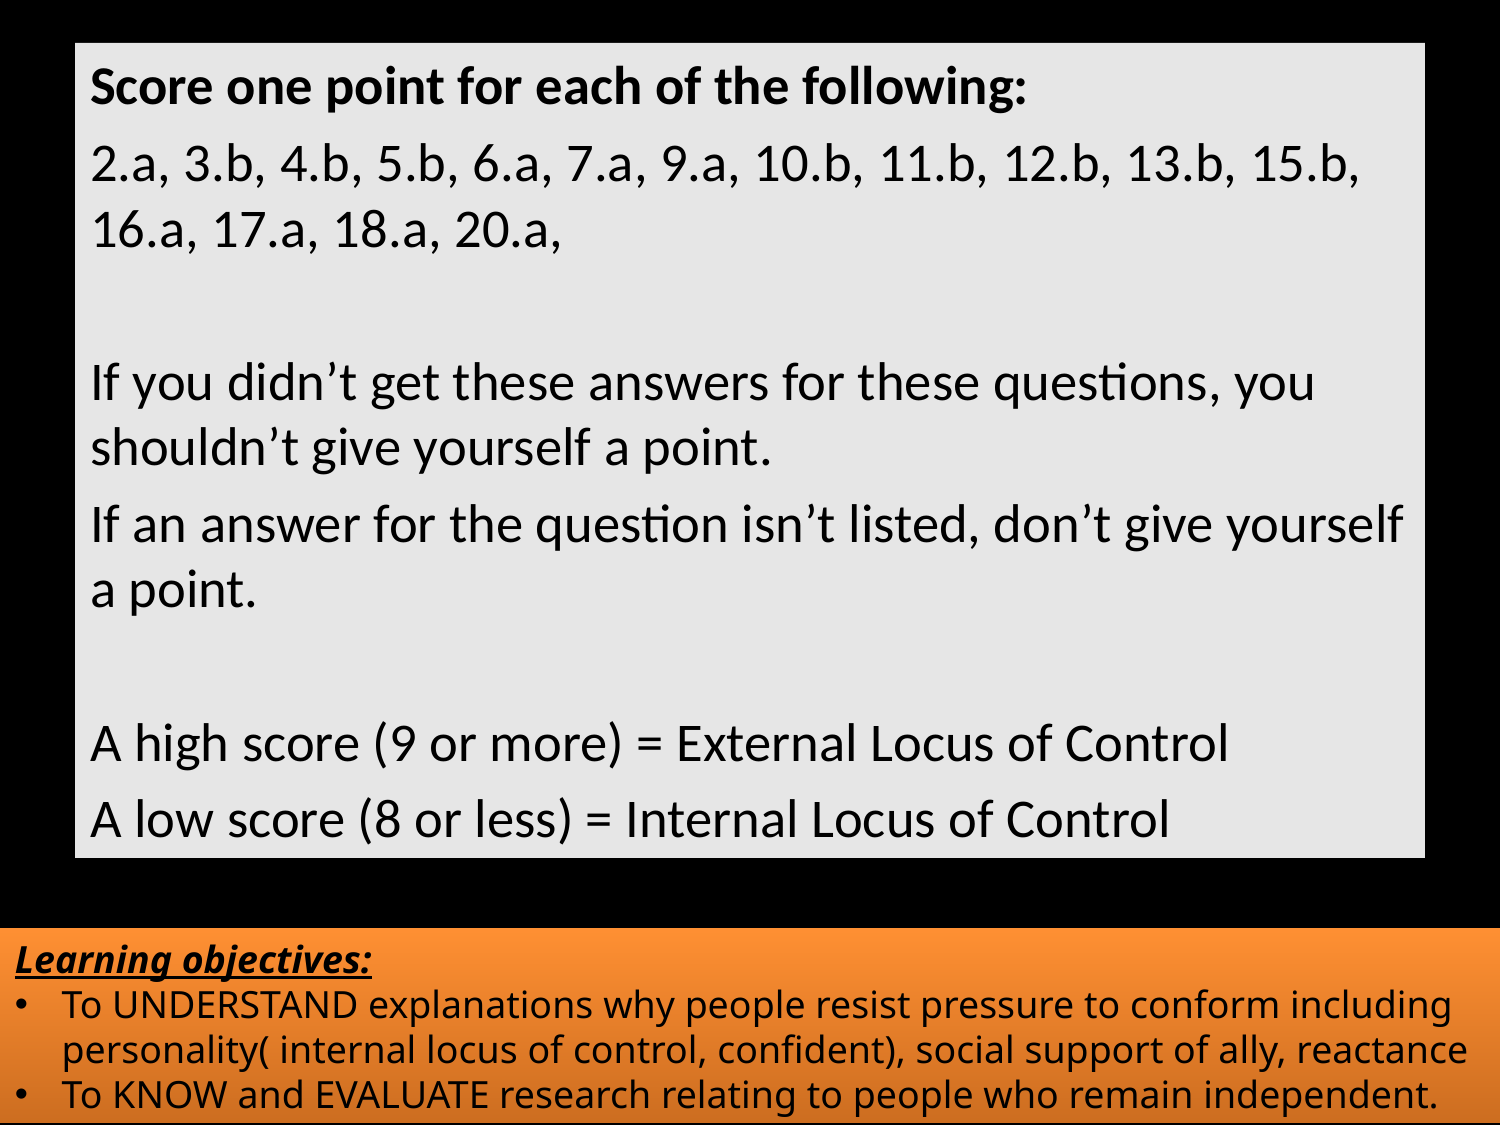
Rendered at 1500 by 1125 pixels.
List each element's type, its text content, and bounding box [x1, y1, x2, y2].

text_box Learning objectives: To UNDERSTAND explanations why people resist pressure to conform including personality( internal locus of control, confident), social support of ally, reactance To KNOW and EVALUATE research relating to people who remain independent. [0, 928, 1500, 1123]
list Score one point for each of the following: 2.a, 3.b, 4.b, 5.b, 6.a, 7.a, 9.a, 10.b, 11.b, 12.b, 13.b, 15.b, 16.a, 17.a, 18.a, 20.a, If you didn’t get these answers for these questions, you shouldn’t give yourself a point. If an answer for the question isn’t listed, don’t give yourself a point. A high score (9 or more) = External Locus of Control A low score (8 or less) = Internal Locus of Control [75, 42, 1425, 858]
